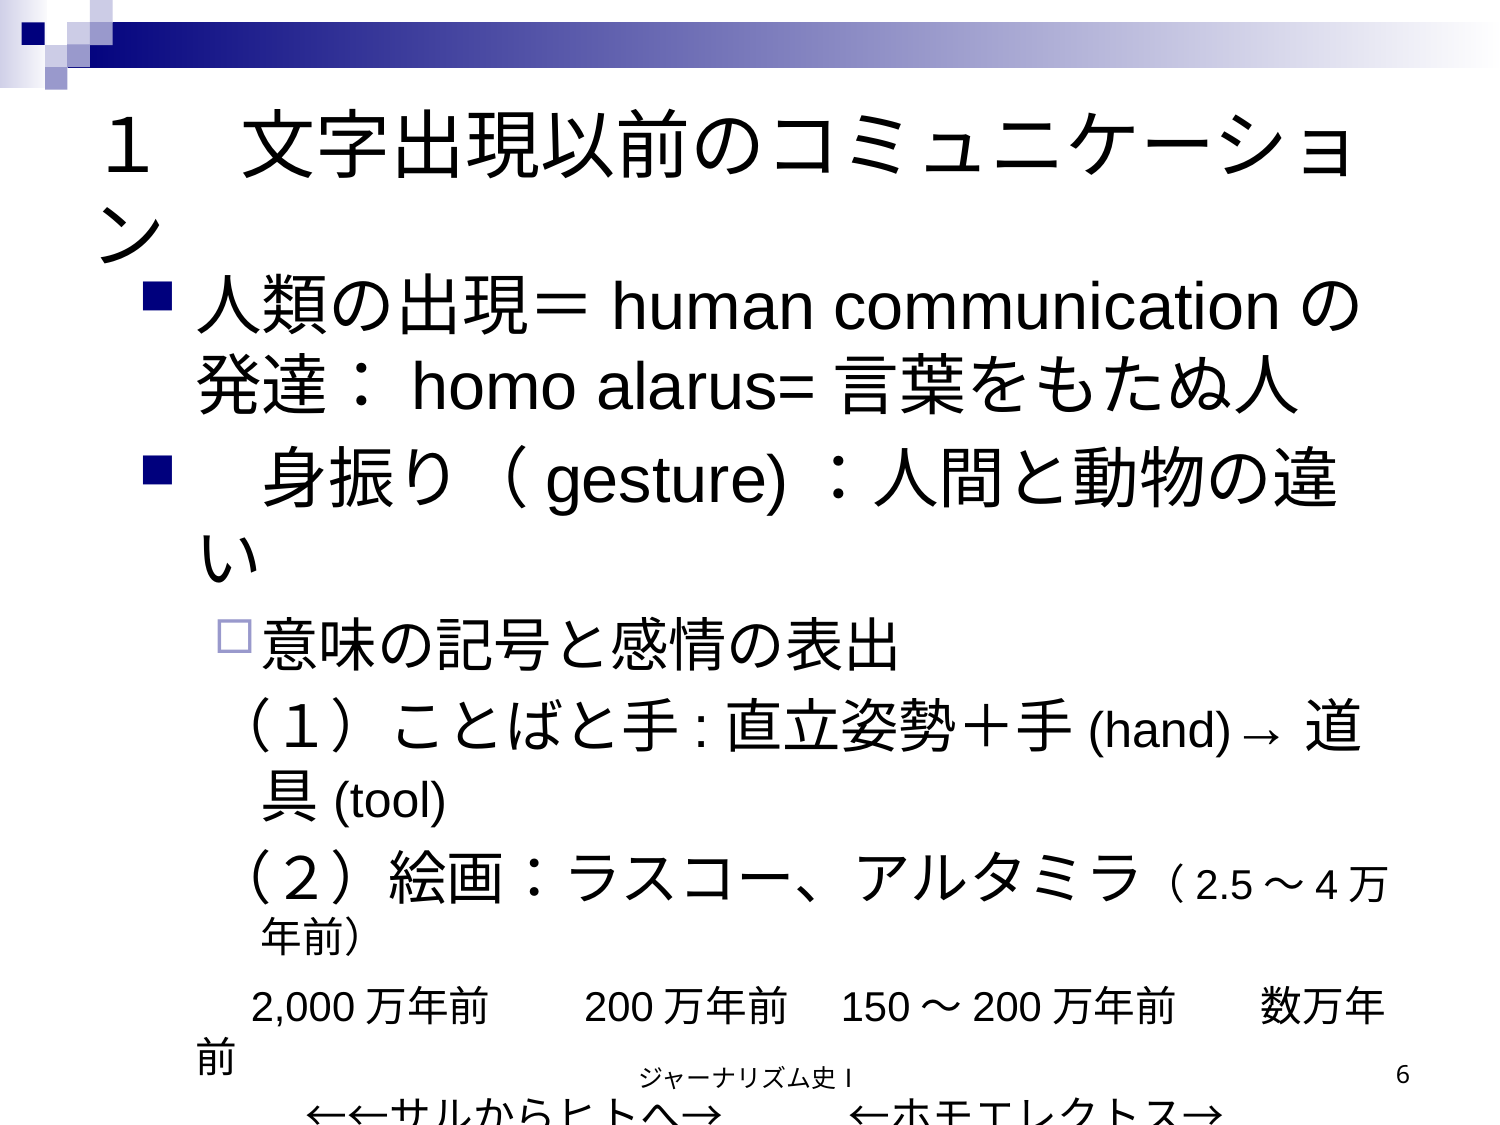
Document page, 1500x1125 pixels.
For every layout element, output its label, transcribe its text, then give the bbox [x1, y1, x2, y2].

list 人類の出現＝human communicationの発達：homo alarus=言葉をもたぬ人 身振り（gesture)：人間と動物の違い 意味の記号と感情の表出 （１）ことばと手:直立姿勢＋手(hand)→道具(tool) （２）絵画：ラスコー、アルタミラ（2.5～4万年前） 2,000万年前 200万年前 150～200万年前 数万年前 ←←サルからヒトへ→ ←ホモエレクトス→ [123, 255, 1413, 1000]
title １ 文字出現以前のコミュニケーション [75, 75, 1425, 300]
footer ジャーナリズム史Ⅰ [512, 1024, 988, 1101]
slide_number 6 [1074, 1024, 1426, 1101]
